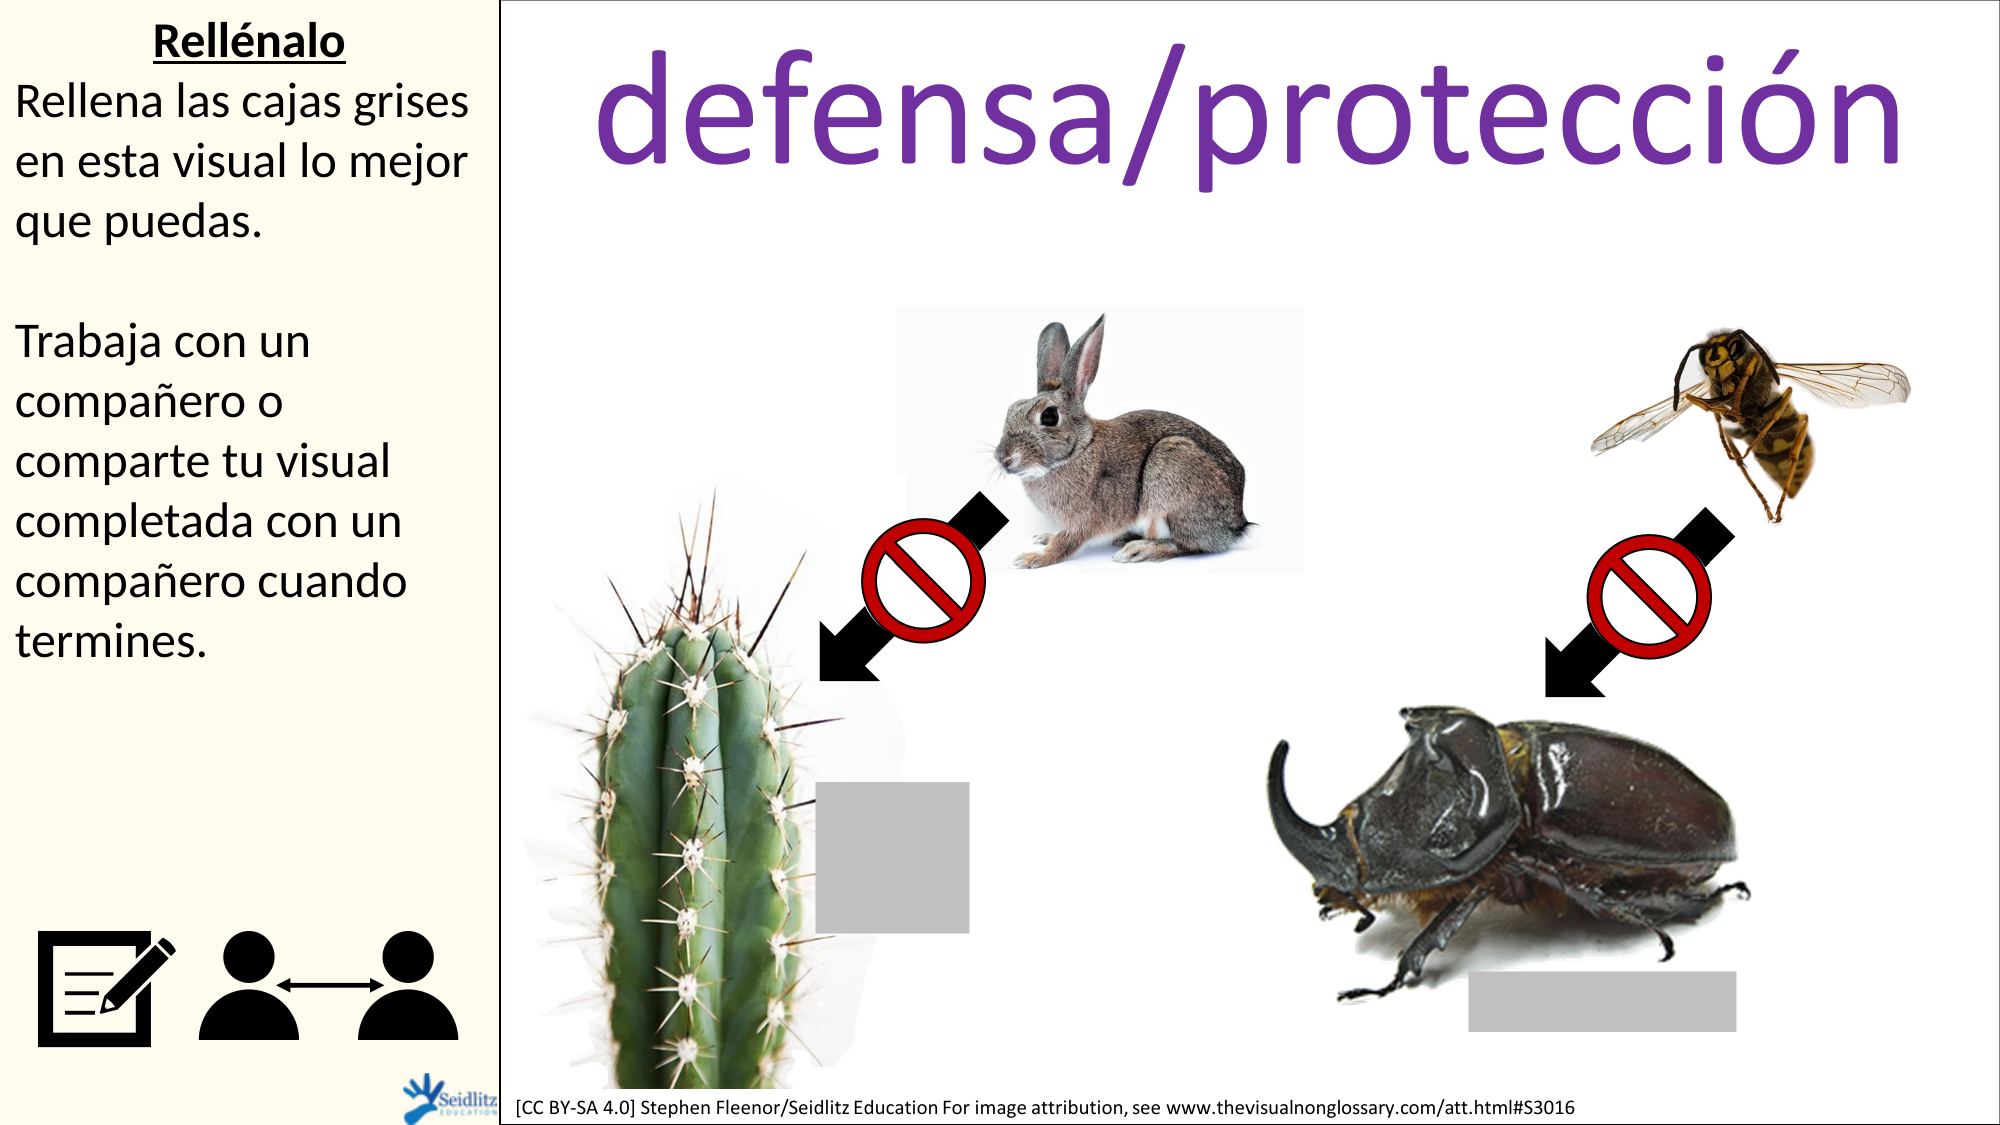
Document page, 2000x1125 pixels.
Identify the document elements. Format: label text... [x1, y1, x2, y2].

picture [499, 0, 2000, 1125]
text_box Rellena las cajas grises en esta visual lo mejor que puedas. Trabaja con un compañero o comparte tu visual completada con un compañero cuando termines. [0, 59, 494, 675]
picture [38, 920, 176, 1058]
picture [194, 931, 463, 1040]
text_box Rellénalo [138, 0, 362, 59]
picture [403, 1073, 497, 1125]
